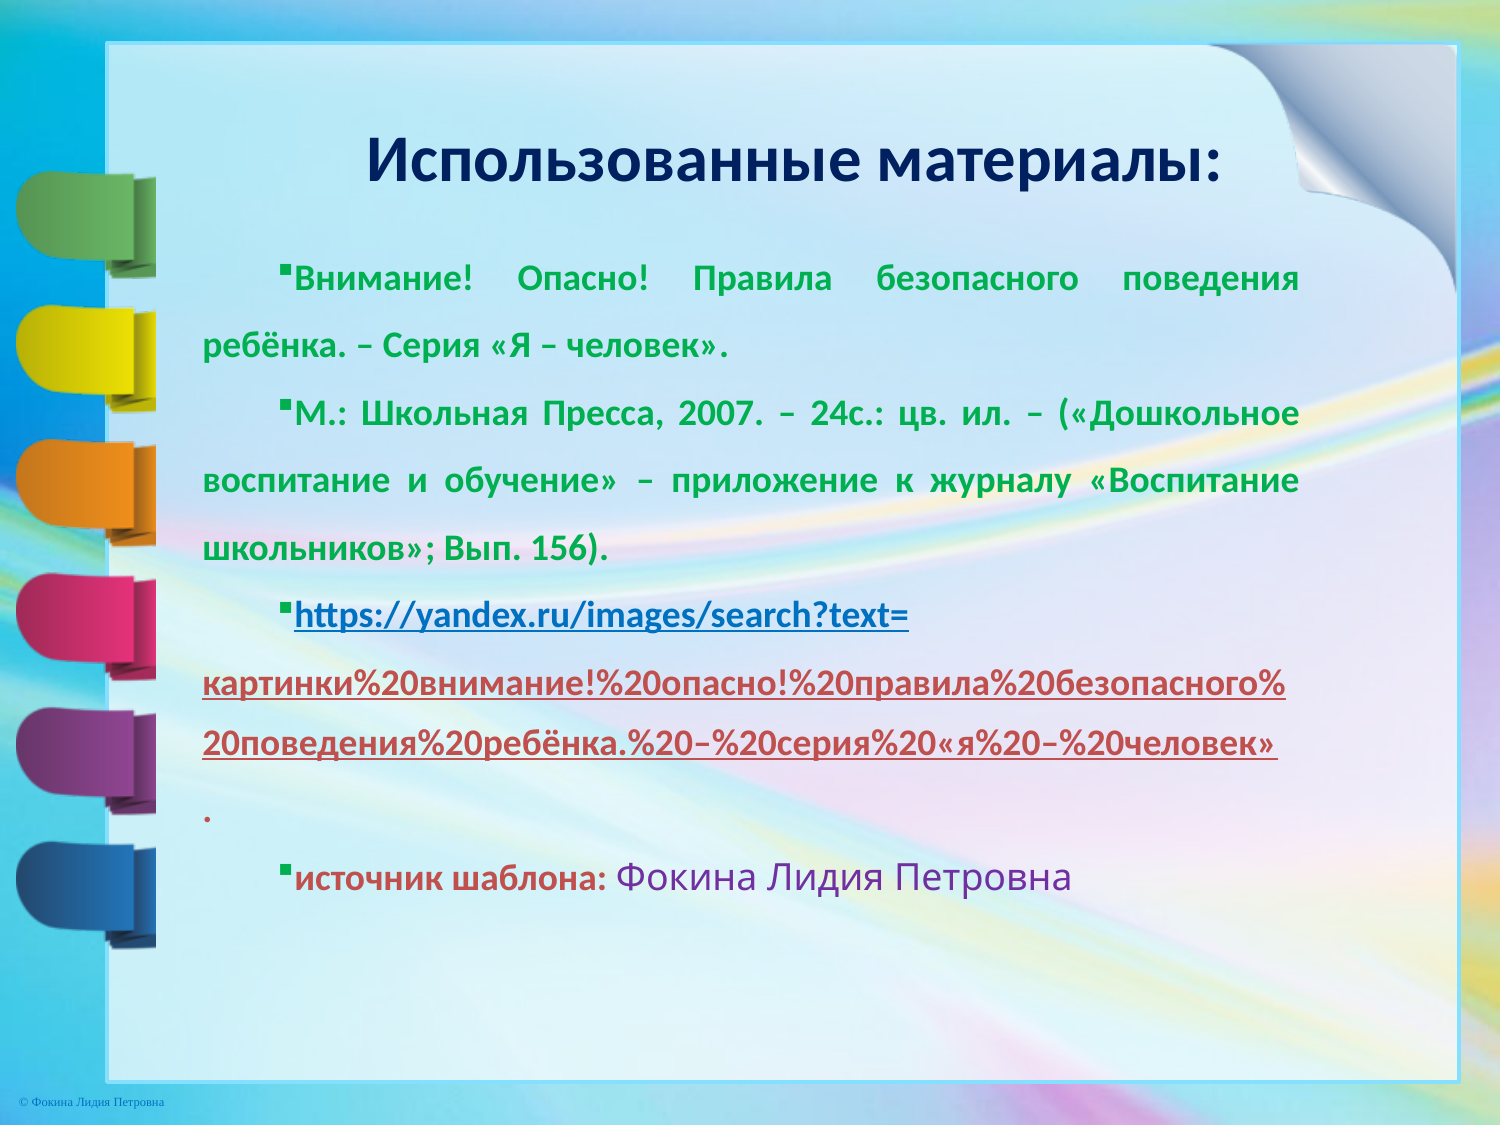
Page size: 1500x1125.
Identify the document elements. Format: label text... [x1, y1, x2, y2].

text_box Внимание! Опасно! Правила безопасного поведения ребёнка. – Серия «Я – человек». М.: Школьная Пресса, 2007. – 24с.: цв. ил. – («Дошкольное воспитание и обучение» – приложение к журналу «Воспитание школьников»; Вып. 156). https://yandex.ru/images/search?text=картинки%20внимание!%20опасно!%20правила%20безопасного%20поведения%20ребёнка.%20–%20серия%20«я%20–%20человек». источник шаблона: Фокина Лидия Петровна [187, 222, 1316, 1070]
picture [0, 0, 1500, 1125]
text_box Использованные материалы: [351, 107, 1239, 202]
